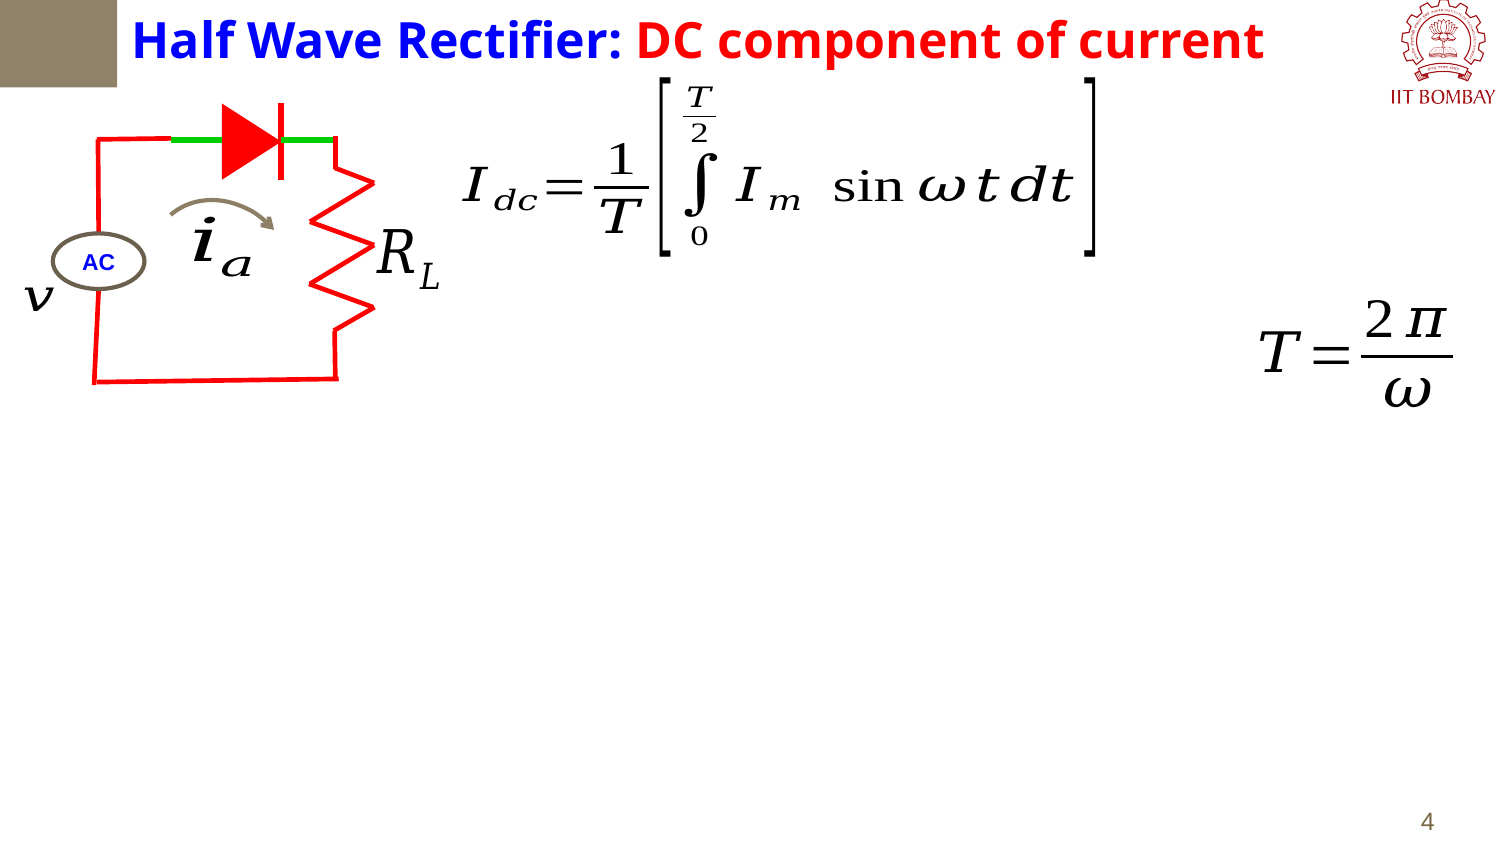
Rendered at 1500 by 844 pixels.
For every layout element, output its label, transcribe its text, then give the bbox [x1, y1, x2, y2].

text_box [93, 288, 99, 380]
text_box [96, 378, 339, 383]
picture [1390, 0, 1496, 104]
text_box AC [50, 231, 147, 291]
text_box [0, 0, 118, 88]
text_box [219, 224, 464, 291]
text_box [170, 103, 337, 180]
text_box Half Wave Rectifier: DC component of current [118, 1, 1356, 77]
text_box [170, 199, 272, 265]
text_box 4 [1406, 798, 1500, 843]
